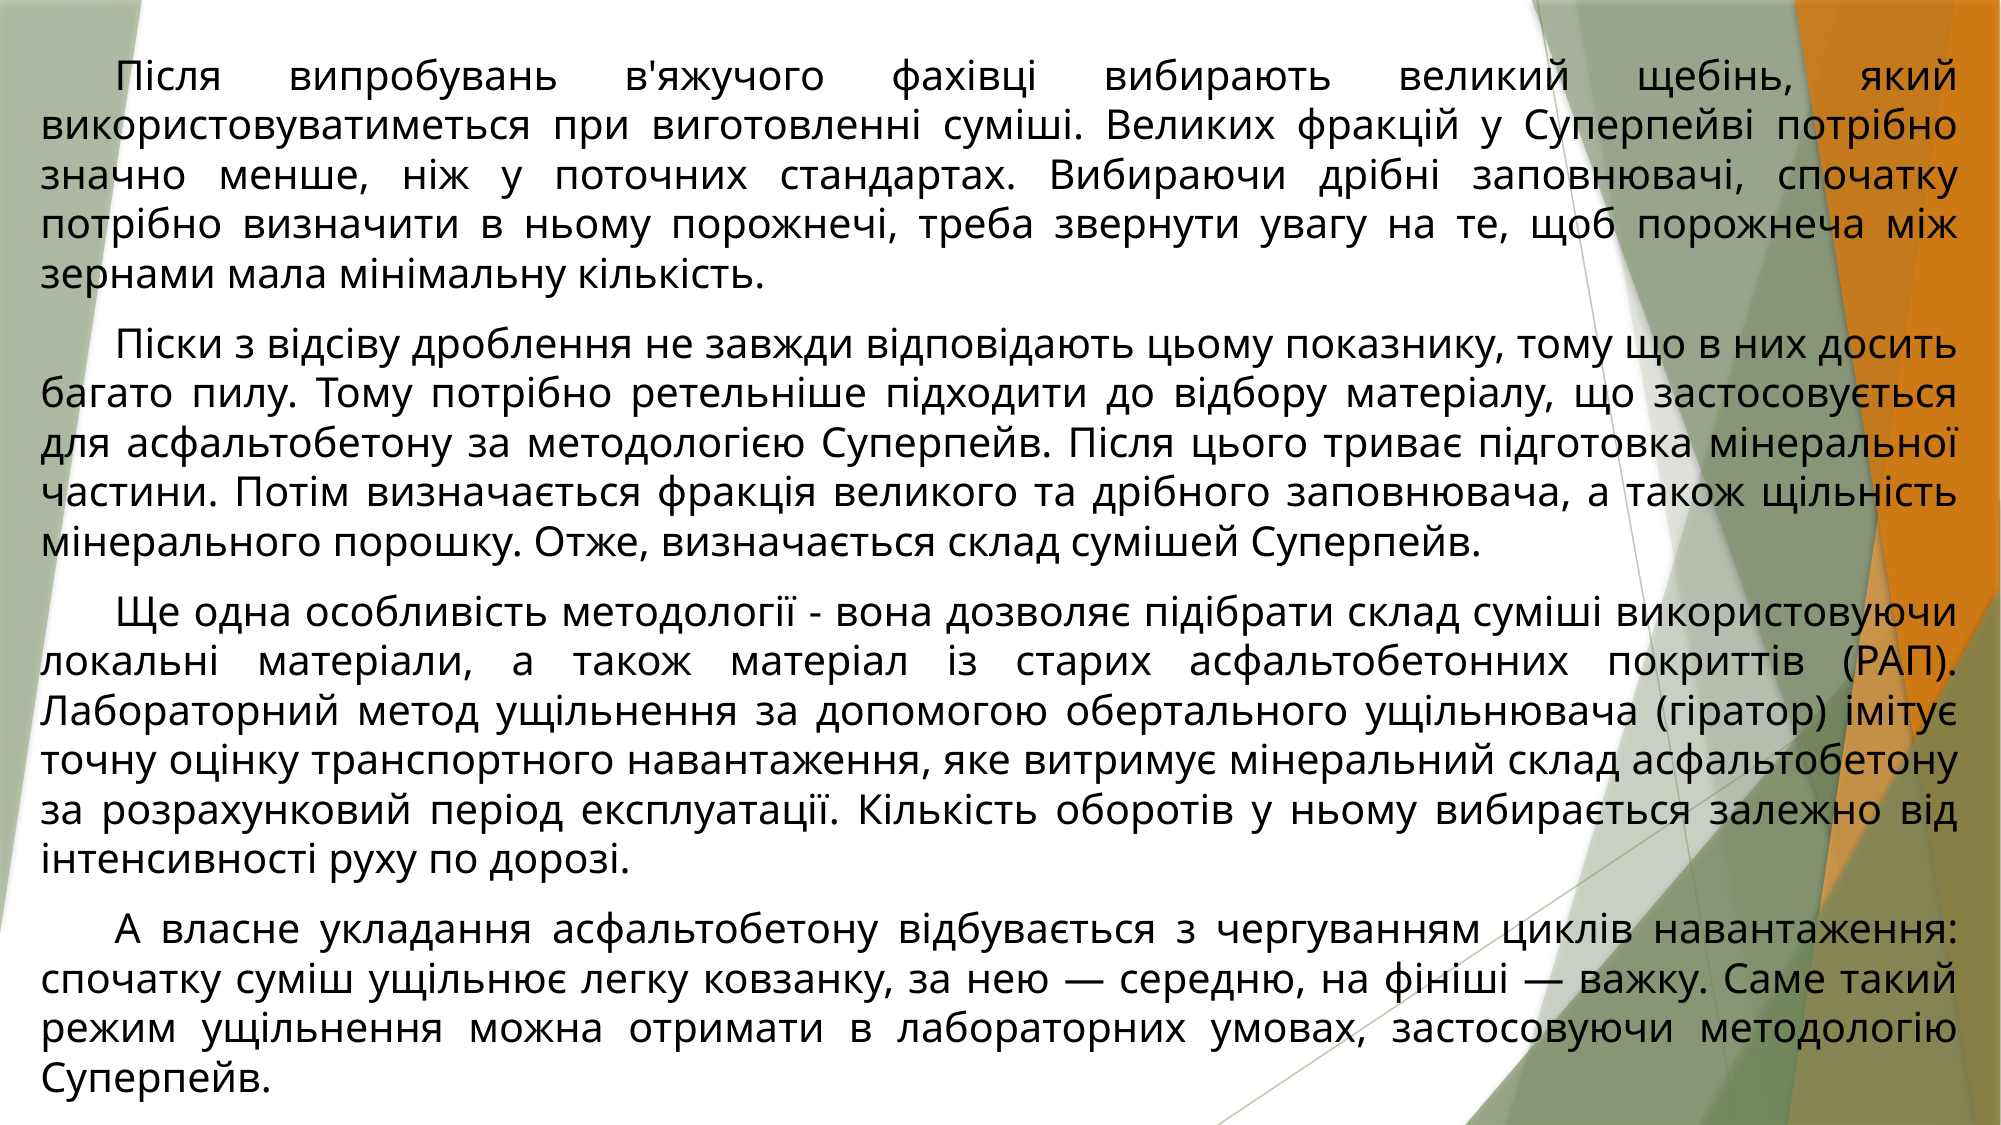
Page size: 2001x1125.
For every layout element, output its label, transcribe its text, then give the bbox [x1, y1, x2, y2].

subtitle Після випробувань в'яжучого фахівці вибирають великий щебінь, який використовуватиметься при виготовленні суміші. Великих фракцій у Суперпейві потрібно значно менше, ніж у поточних стандартах. Вибираючи дрібні заповнювачі, спочатку потрібно визначити в ньому порожнечі, треба звернути увагу на те, щоб порожнеча між зернами мала мінімальну кількість. Піски з відсіву дроблення не завжди відповідають цьому показнику, тому що в них досить багато пилу. Тому потрібно ретельніше підходити до відбору матеріалу, що застосовується для асфальтобетону за методологією Суперпейв. Після цього триває підготовка мінеральної частини. Потім визначається фракція великого та дрібного заповнювача, а також щільність мінерального порошку. Отже, визначається склад сумішей Суперпейв. Ще одна особливість методології - вона дозволяє підібрати склад суміші використовуючи локальні матеріали, а також матеріал із старих асфальтобетонних покриттів (РАП). Лабораторний метод ущільнення за допомогою обертального ущільнювача (гіратор) імітує точну оцінку транспортного навантаження, яке витримує мінеральний склад асфальтобетону за розрахунковий період експлуатації. Кількість оборотів у ньому вибирається залежно від інтенсивності руху по дорозі. А власне укладання асфальтобетону відбувається з чергуванням циклів навантаження: спочатку суміш ущільнює легку ковзанку, за нею — середню, на фініші — важку. Саме такий режим ущільнення можна отримати в лабораторних умовах, застосовуючи методологію Суперпейв. [25, 41, 1974, 1125]
